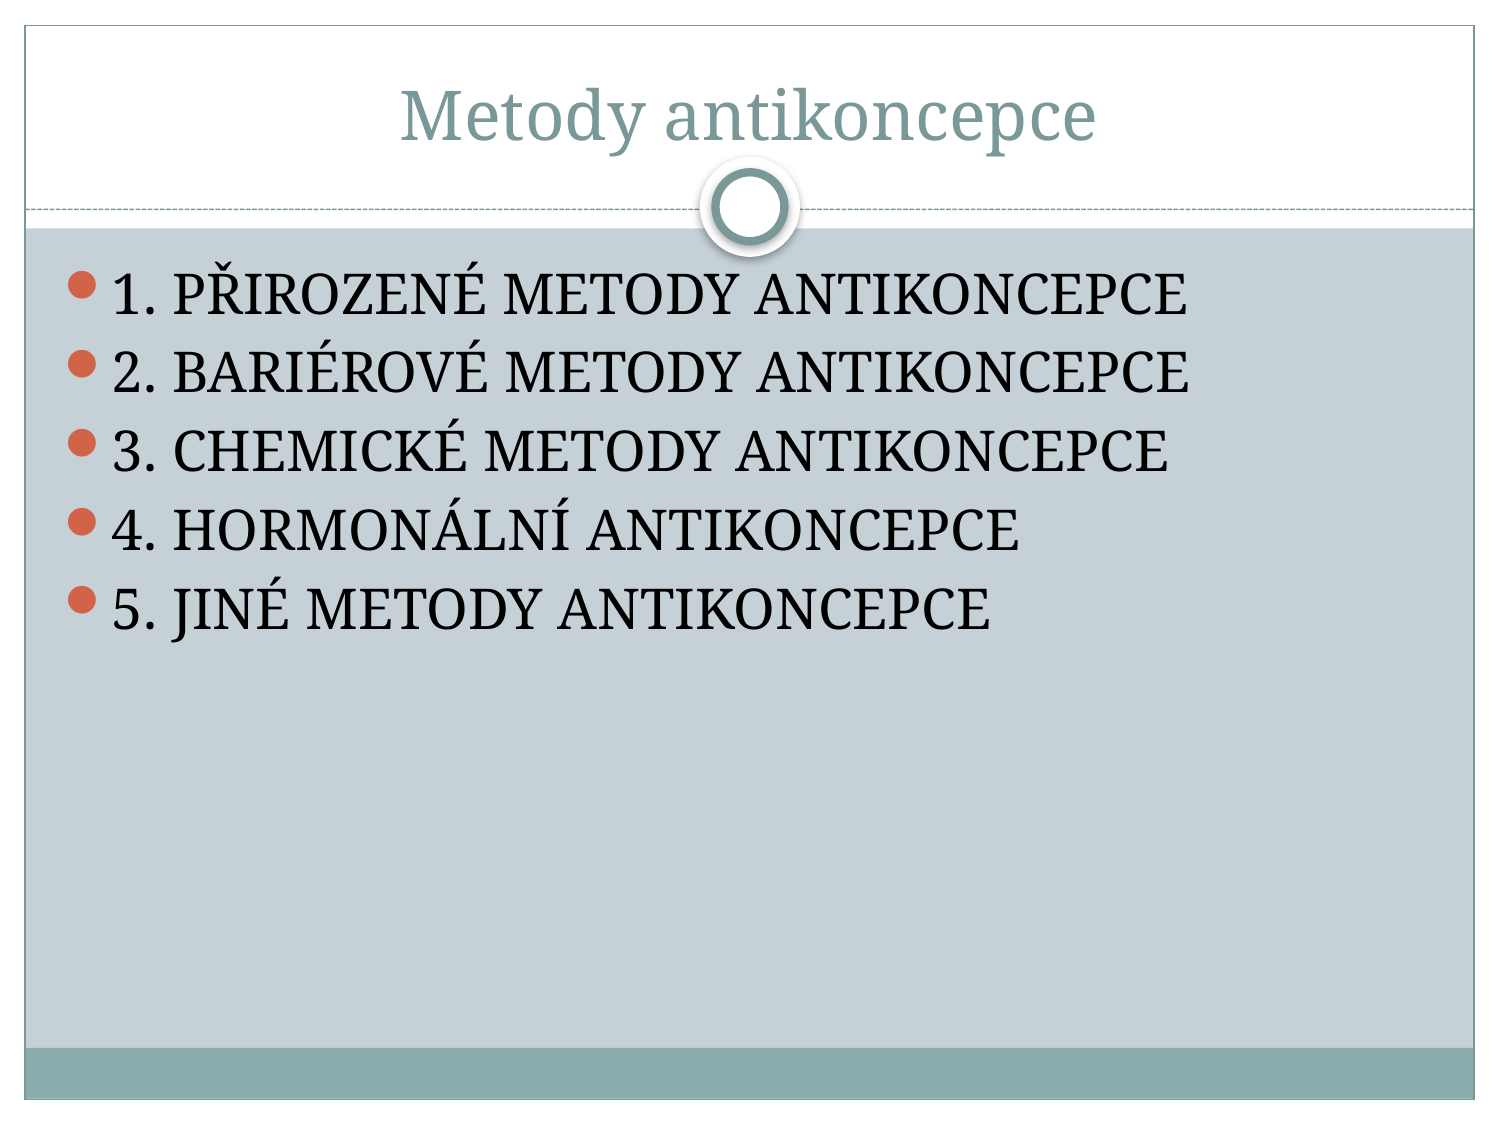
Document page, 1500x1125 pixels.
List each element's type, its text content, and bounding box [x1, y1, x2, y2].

title Metody antikoncepce [49, 37, 1450, 162]
list 1. PŘIROZENÉ METODY ANTIKONCEPCE 2. BARIÉROVÉ METODY ANTIKONCEPCE 3. CHEMICKÉ METODY ANTIKONCEPCE 4. HORMONÁLNÍ ANTIKONCEPCE 5. JINÉ METODY ANTIKONCEPCE [49, 250, 1445, 1001]
